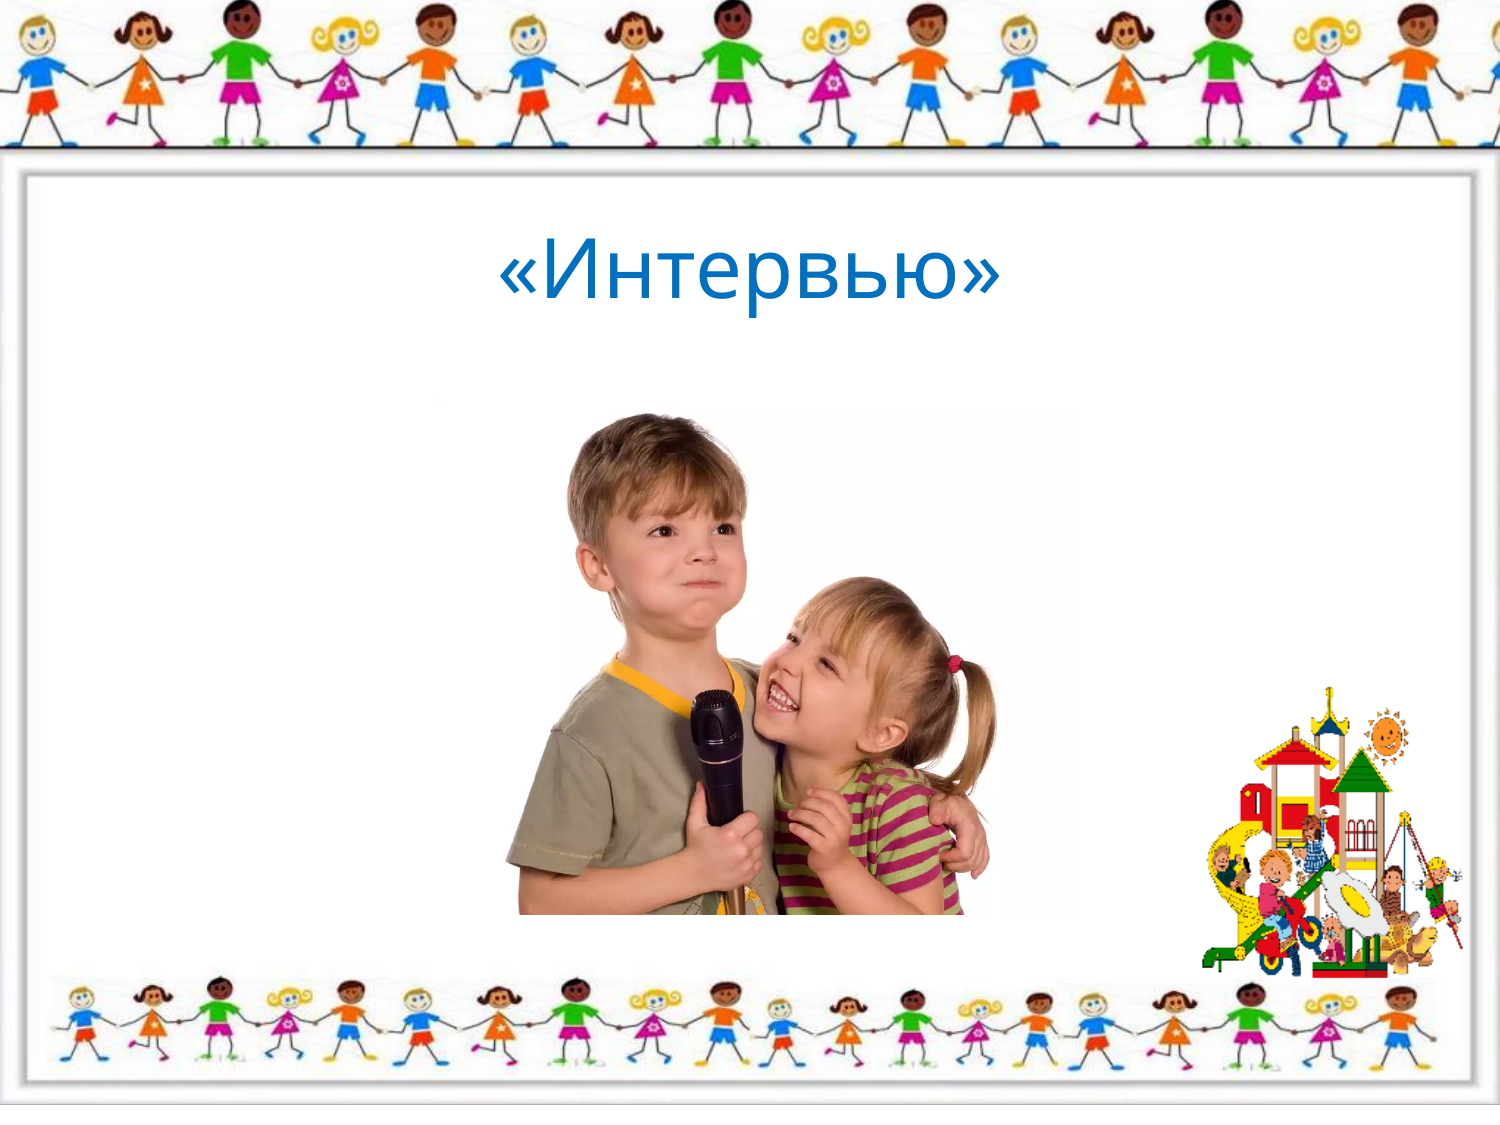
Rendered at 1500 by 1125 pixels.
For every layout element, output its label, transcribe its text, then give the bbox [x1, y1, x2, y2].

picture [0, 0, 1500, 1125]
list «Интервью» [75, 208, 1425, 1005]
